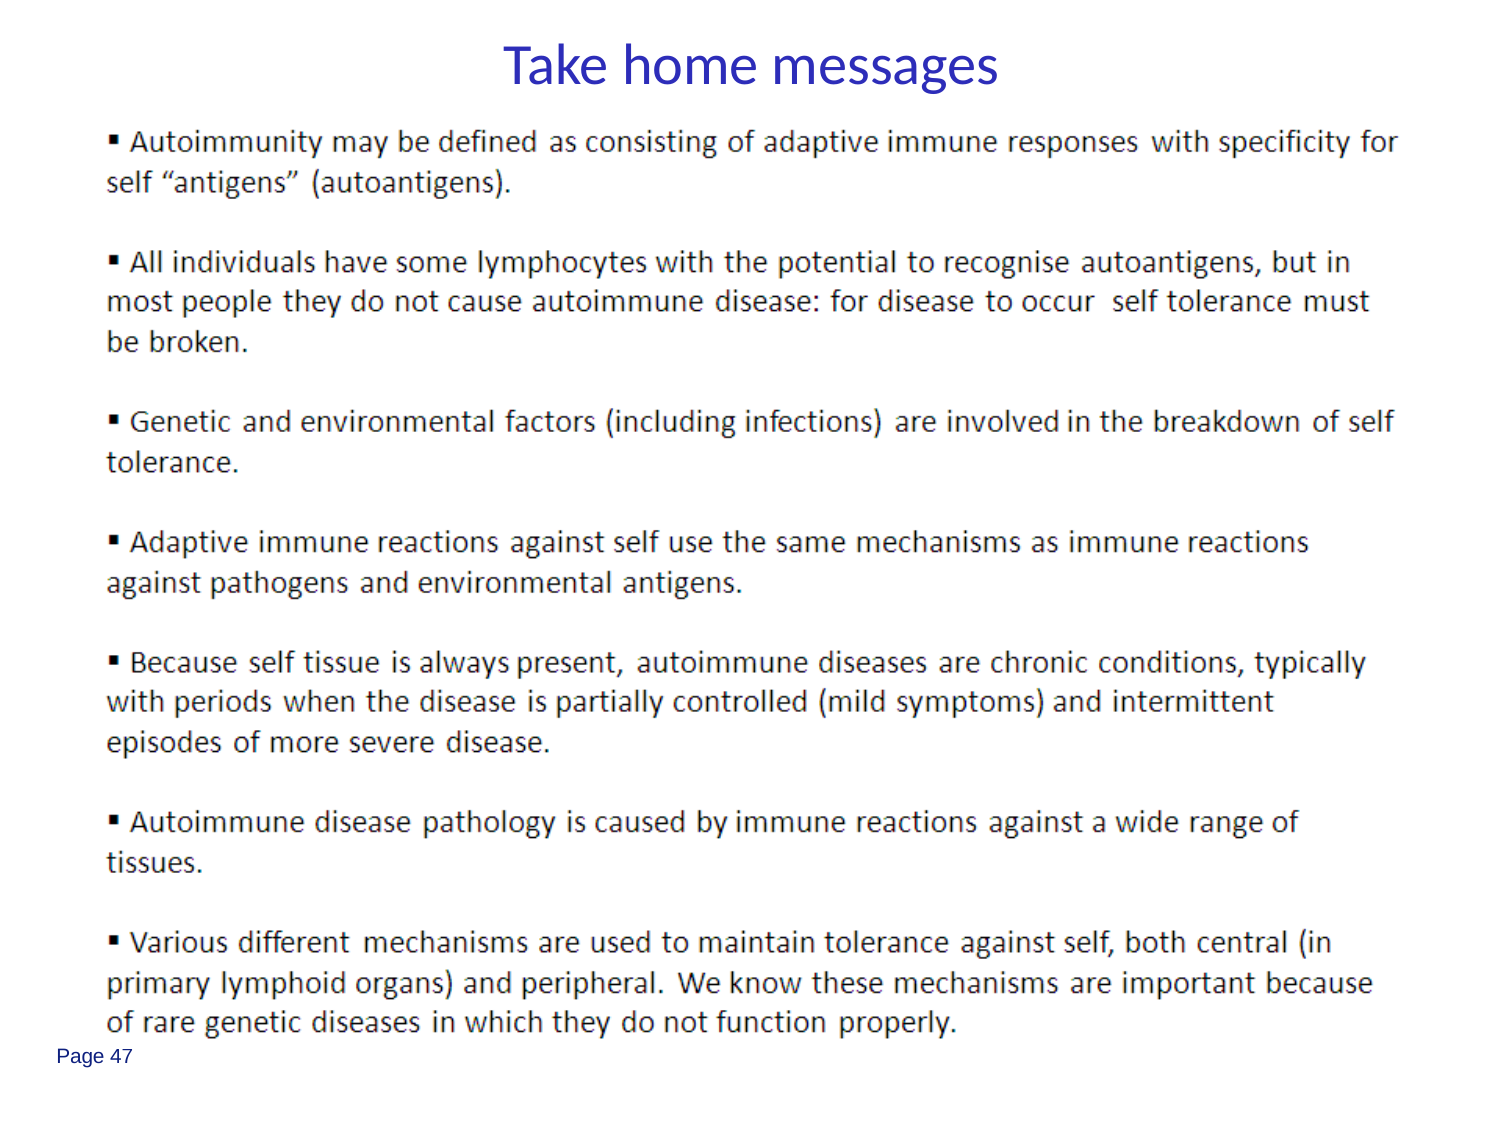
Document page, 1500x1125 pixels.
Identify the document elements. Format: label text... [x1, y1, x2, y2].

picture [86, 113, 1428, 1050]
slide_number Page 47 [40, 1034, 392, 1114]
text_box Take home messages [76, 0, 1427, 159]
